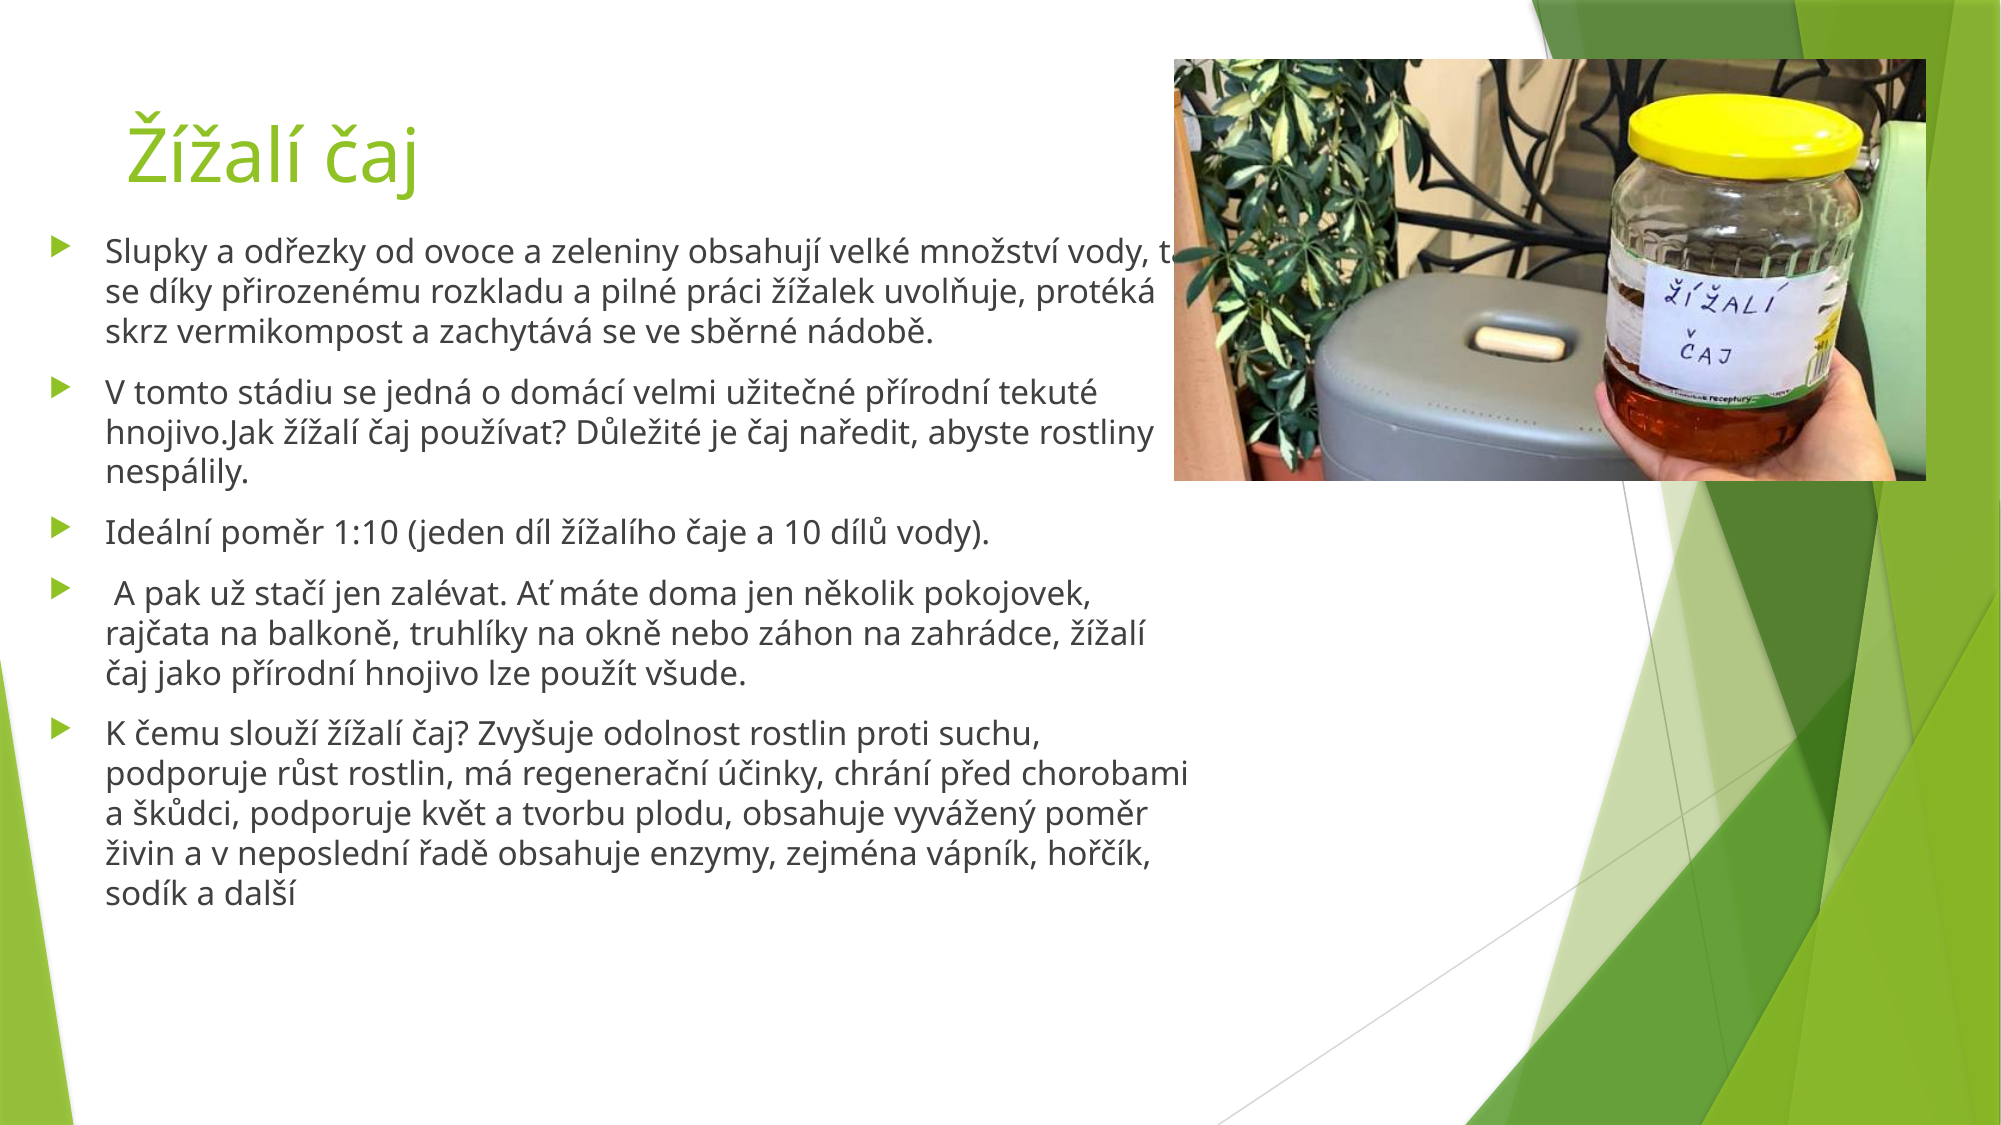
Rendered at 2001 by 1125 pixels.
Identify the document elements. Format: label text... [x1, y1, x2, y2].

title Žížalí čaj [111, 99, 1169, 223]
picture [1174, 58, 1926, 482]
list Slupky a odřezky od ovoce a zeleniny obsahují velké množství vody, ta se díky přirozenému rozkladu a pilné práci žížalek uvolňuje, protéká skrz vermikompost a zachytává se ve sběrné nádobě. V tomto stádiu se jedná o domácí velmi užitečné přírodní tekuté hnojivo.Jak žížalí čaj používat? Důležité je čaj naředit, abyste rostliny nespálily. Ideální poměr 1:10 (jeden díl žížalího čaje a 10 dílů vody). A pak už stačí jen zalévat. Ať máte doma jen několik pokojovek, rajčata na balkoně, truhlíky na okně nebo záhon na zahrádce, žížalí čaj jako přírodní hnojivo lze použít všude. K čemu slouží žížalí čaj? Zvyšuje odolnost rostlin proti suchu, podporuje růst rostlin, má regenerační účinky, chrání před chorobami a škůdci, podporuje květ a tvorbu plodu, obsahuje vyvážený poměr živin a v neposlední řadě obsahuje enzymy, zejména vápník, hořčík, sodík a další [33, 223, 1211, 1066]
